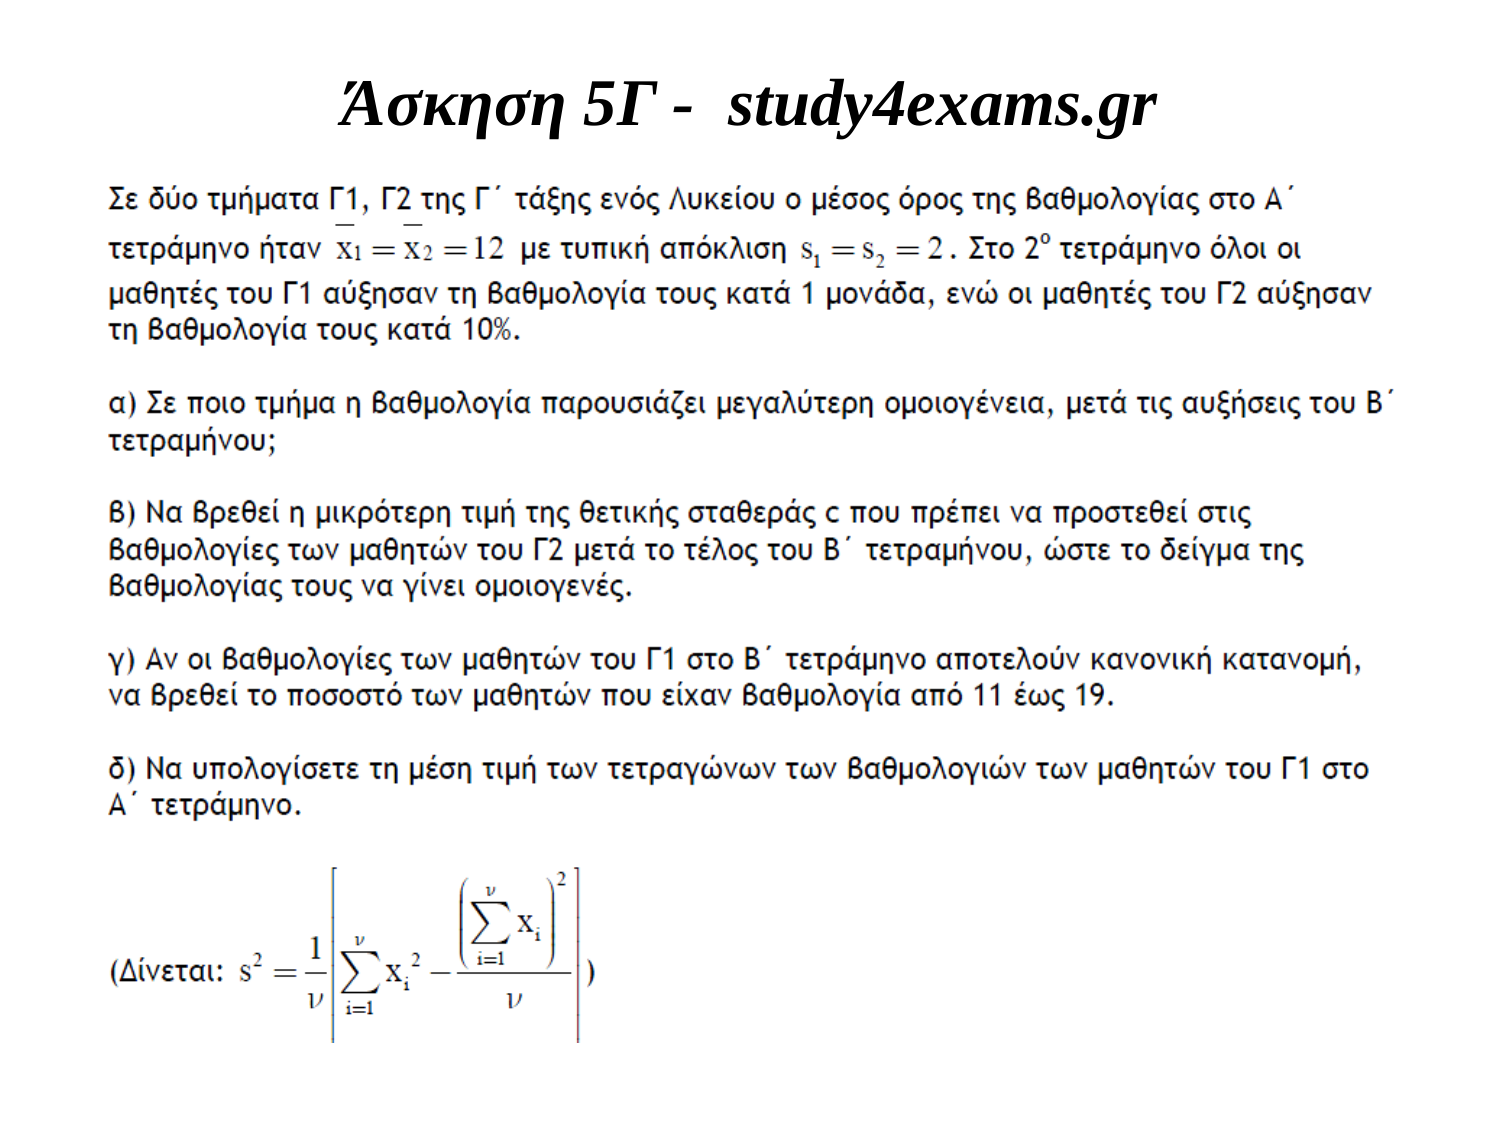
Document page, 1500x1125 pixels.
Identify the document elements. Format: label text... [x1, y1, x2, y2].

title Άσκηση 5Γ - study4exams.gr [75, 45, 1425, 153]
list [94, 175, 1419, 1044]
